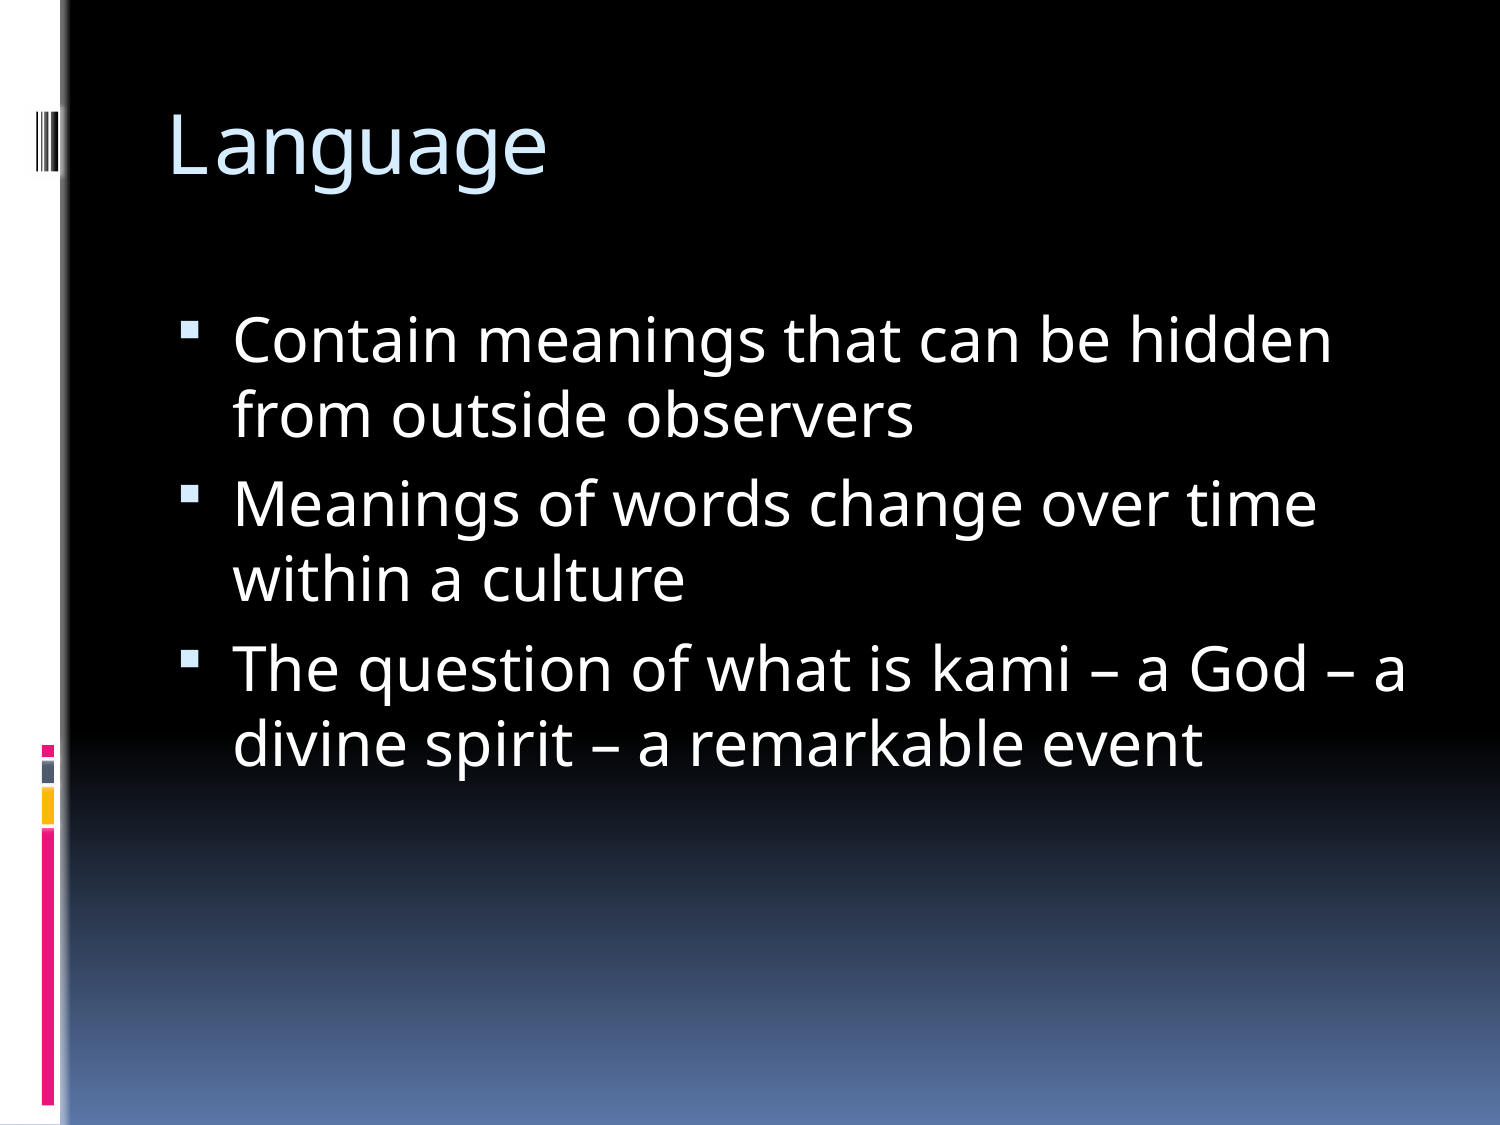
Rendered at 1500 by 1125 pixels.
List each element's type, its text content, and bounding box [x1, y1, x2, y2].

list Contain meanings that can be hidden from outside observers Meanings of words change over time within a culture The question of what is kami – a God – a divine spirit – a remarkable event [150, 292, 1425, 1043]
title Language [150, 83, 1425, 234]
